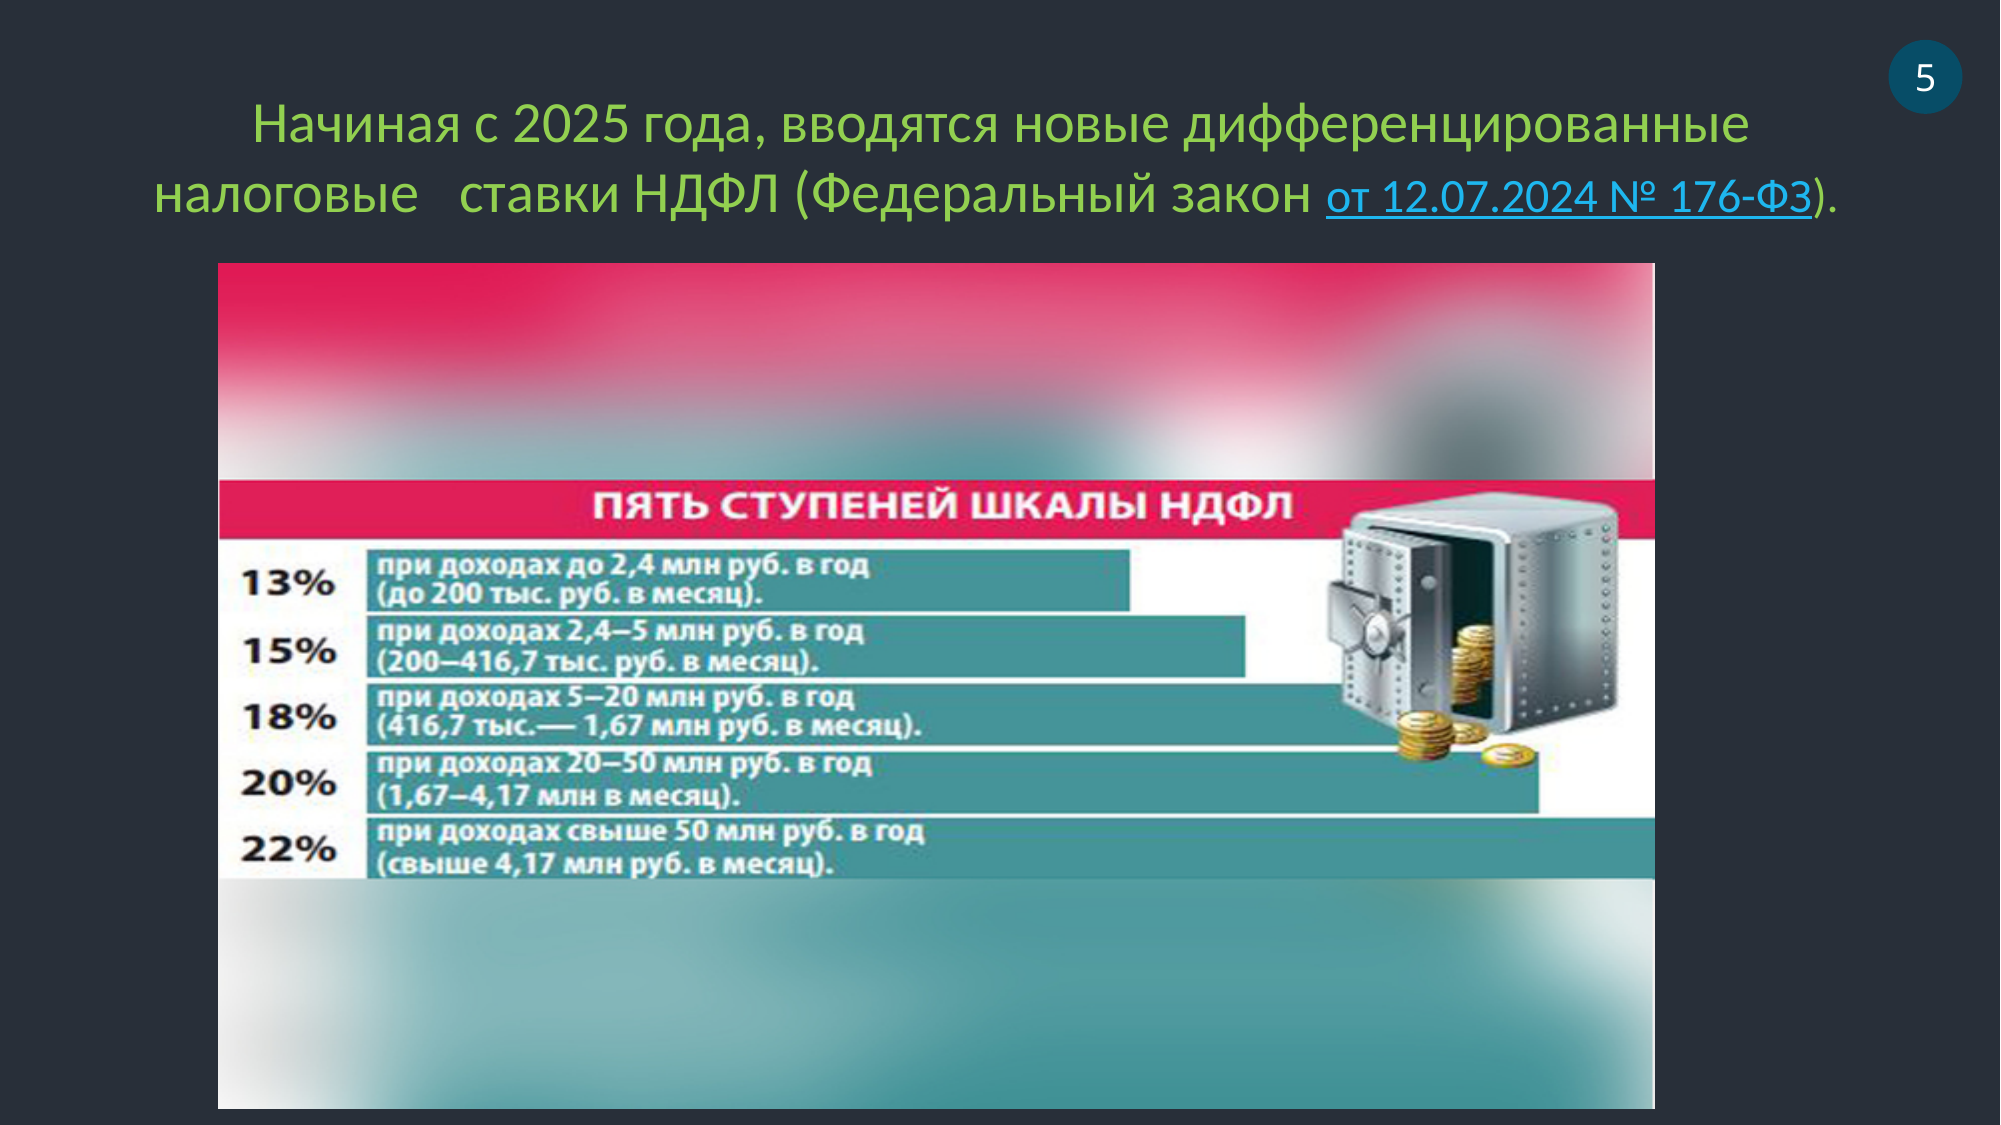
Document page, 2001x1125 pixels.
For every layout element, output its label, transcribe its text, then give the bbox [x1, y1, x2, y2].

text_box 5 [1887, 38, 1964, 115]
picture [218, 263, 1655, 1110]
text_box Начиная с 2025 года, вводятся новые дифференцированные налоговые ставки НДФЛ (Федеральный закон от 12.07.2024 № 176-ФЗ). [126, 76, 1877, 232]
